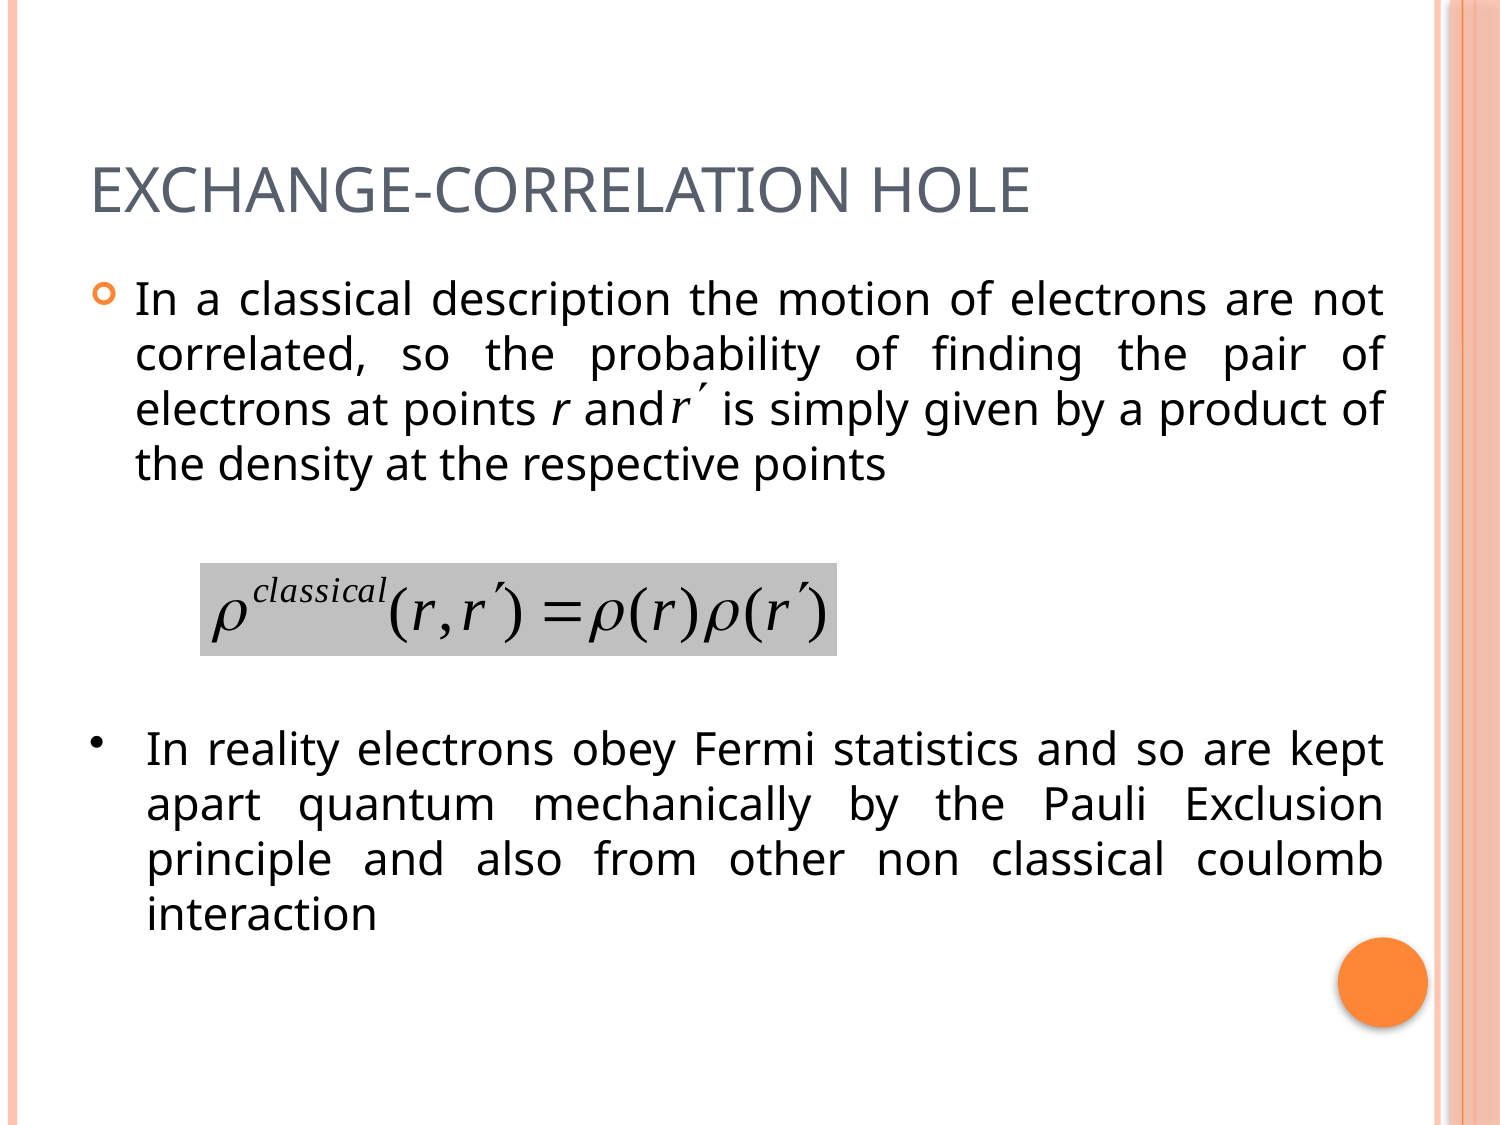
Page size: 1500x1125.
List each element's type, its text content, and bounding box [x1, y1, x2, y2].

list In a classical description the motion of electrons are not correlated, so the probability of finding the pair of electrons at points r and is simply given by a product of the density at the respective points [75, 262, 1400, 538]
text_box In reality electrons obey Fermi statistics and so are kept apart quantum mechanically by the Pauli Exclusion principle and also from other non classical coulomb interaction [75, 712, 1400, 988]
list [199, 561, 838, 657]
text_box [661, 374, 716, 433]
title Exchange-Correlation Hole [75, 45, 1425, 233]
slide_number 65 [1074, 1024, 1425, 1103]
